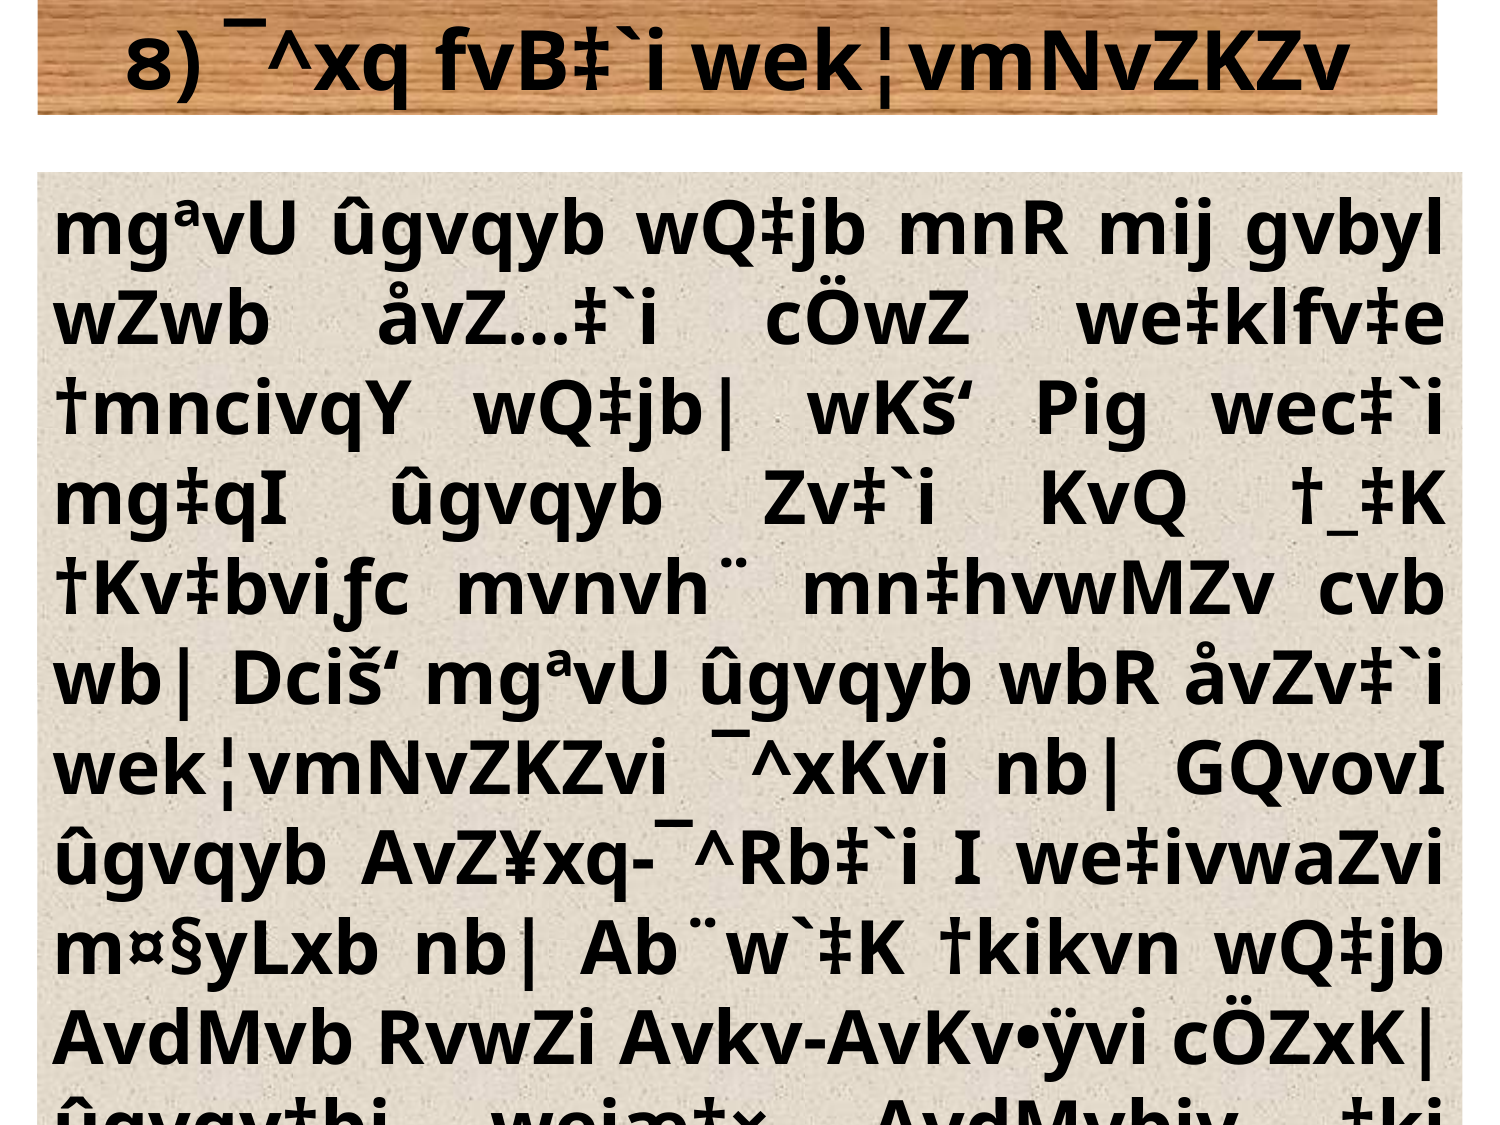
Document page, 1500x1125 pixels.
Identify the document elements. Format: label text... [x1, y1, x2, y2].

text_box mgªvU ûgvqyb wQ‡jb mnR mij gvbyl wZwb åvZ…‡`i cÖwZ we‡klfv‡e †mncivqY wQ‡jb| wKš‘ Pig wec‡`i mg‡qI ûgvqyb Zv‡`i KvQ †_‡K †Kv‡bviƒc mvnvh¨ mn‡hvwMZv cvb wb| Dciš‘ mgªvU ûgvqyb wbR åvZv‡`i wek¦vmNvZKZvi ¯^xKvi nb| GQvovI ûgvqyb AvZ¥xq-¯^Rb‡`i I we‡ivwaZvi m¤§yLxb nb| Ab¨w`‡K †kikvn wQ‡jb AvdMvb RvwZi Avkv-AvKv•ÿvi cÖZxK| ûgvqy‡bi weiæ‡× AvdMvbiv †ki kvn‡K c~Y© mvnvh¨-mn‡hvwMZv Ges GKwbô mg_©b cÖ`vb K‡ib| [37, 172, 1463, 1125]
text_box ৪) ¯^xq fvB‡`i wek¦vmNvZKZv [37, 0, 1438, 115]
